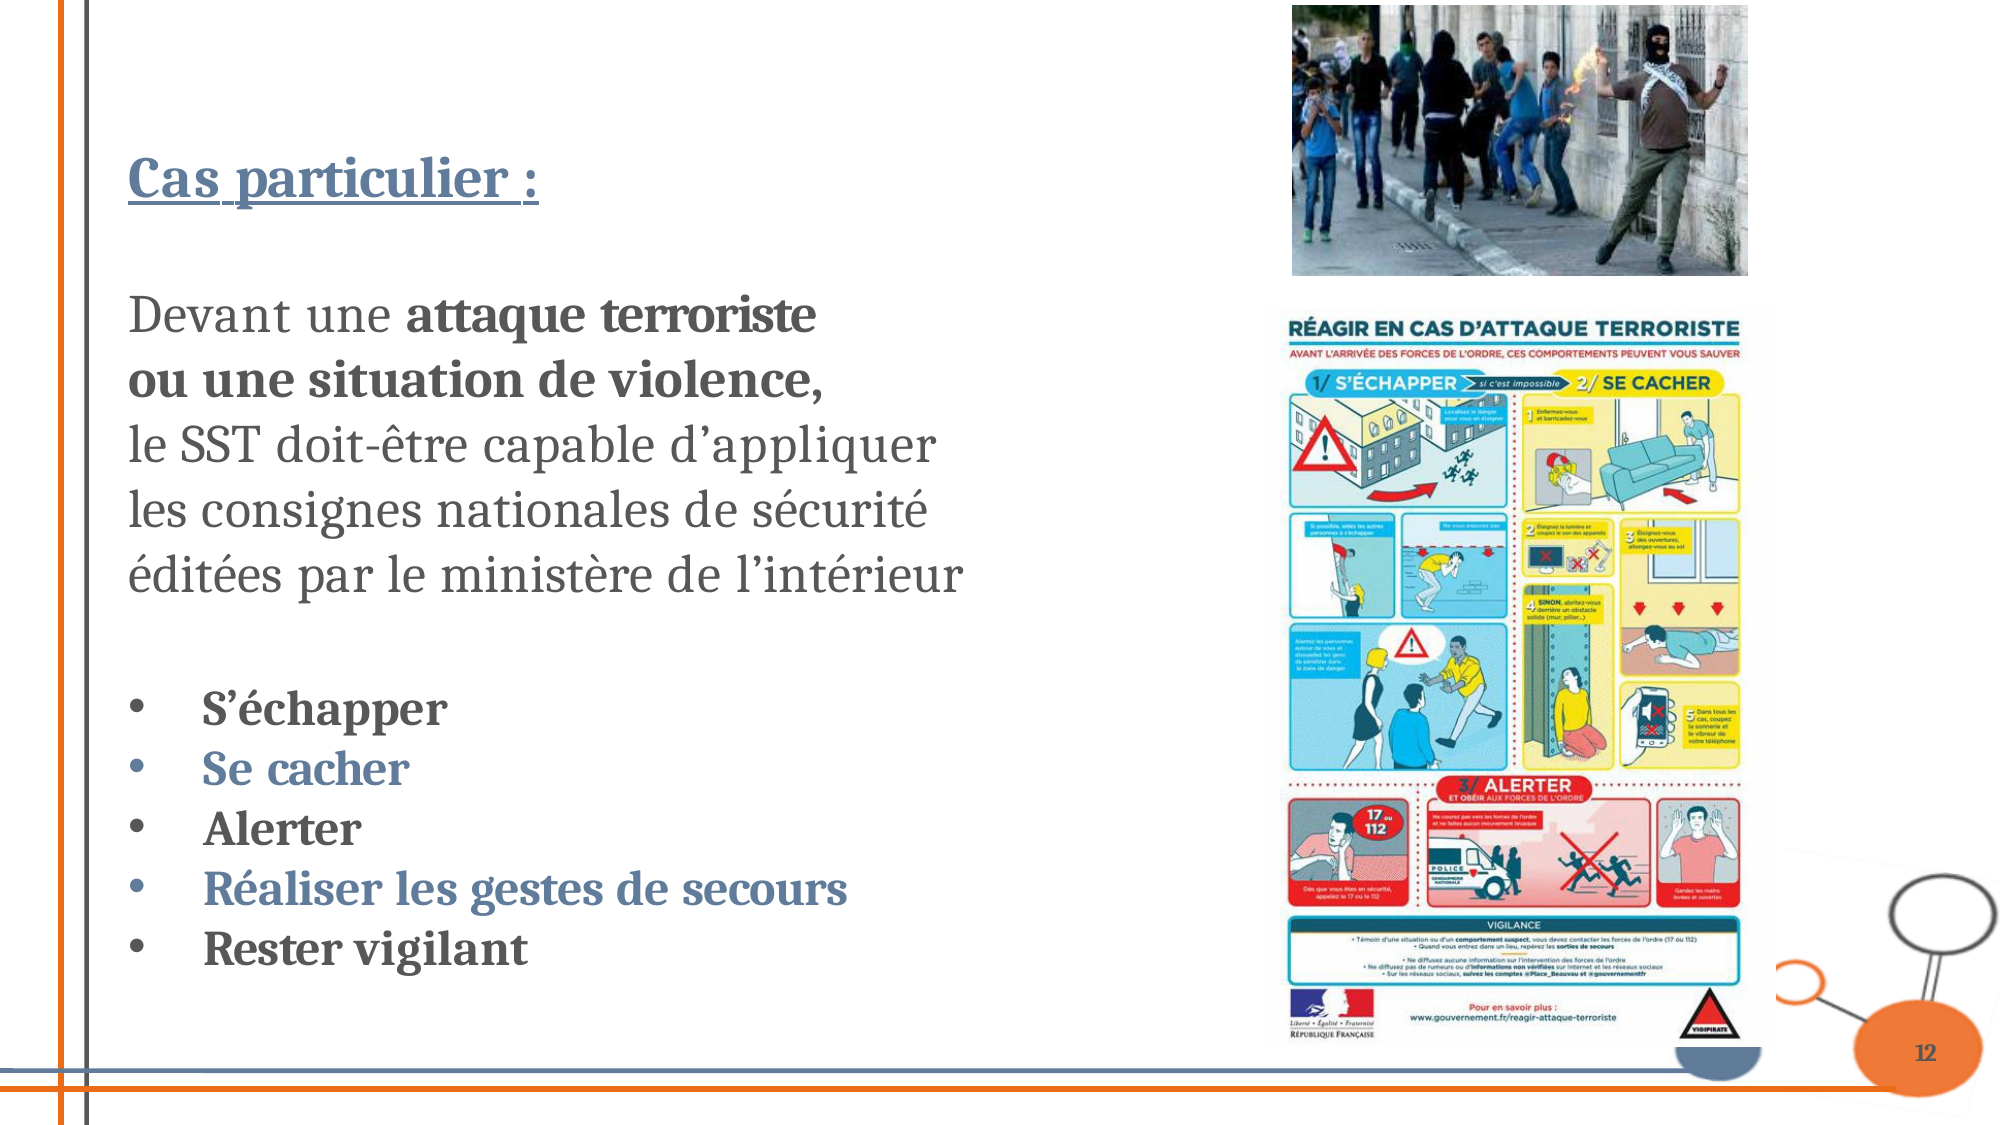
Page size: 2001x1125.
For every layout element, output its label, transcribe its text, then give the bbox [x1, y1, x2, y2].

text_box 10 [1908, 1036, 1949, 1067]
title Cas particulier : [125, 136, 550, 276]
picture [1291, 5, 1748, 276]
picture [1263, 309, 2000, 1119]
text_box Devant une attaque terroriste ou une situation de violence, le SST doit-être capable d’appliquer les consignes nationales de sécurité éditées par le ministère de l’intérieur S’échapper Se cacher Alerter Réaliser les gestes de secours Rester vigilant [125, 276, 1013, 976]
